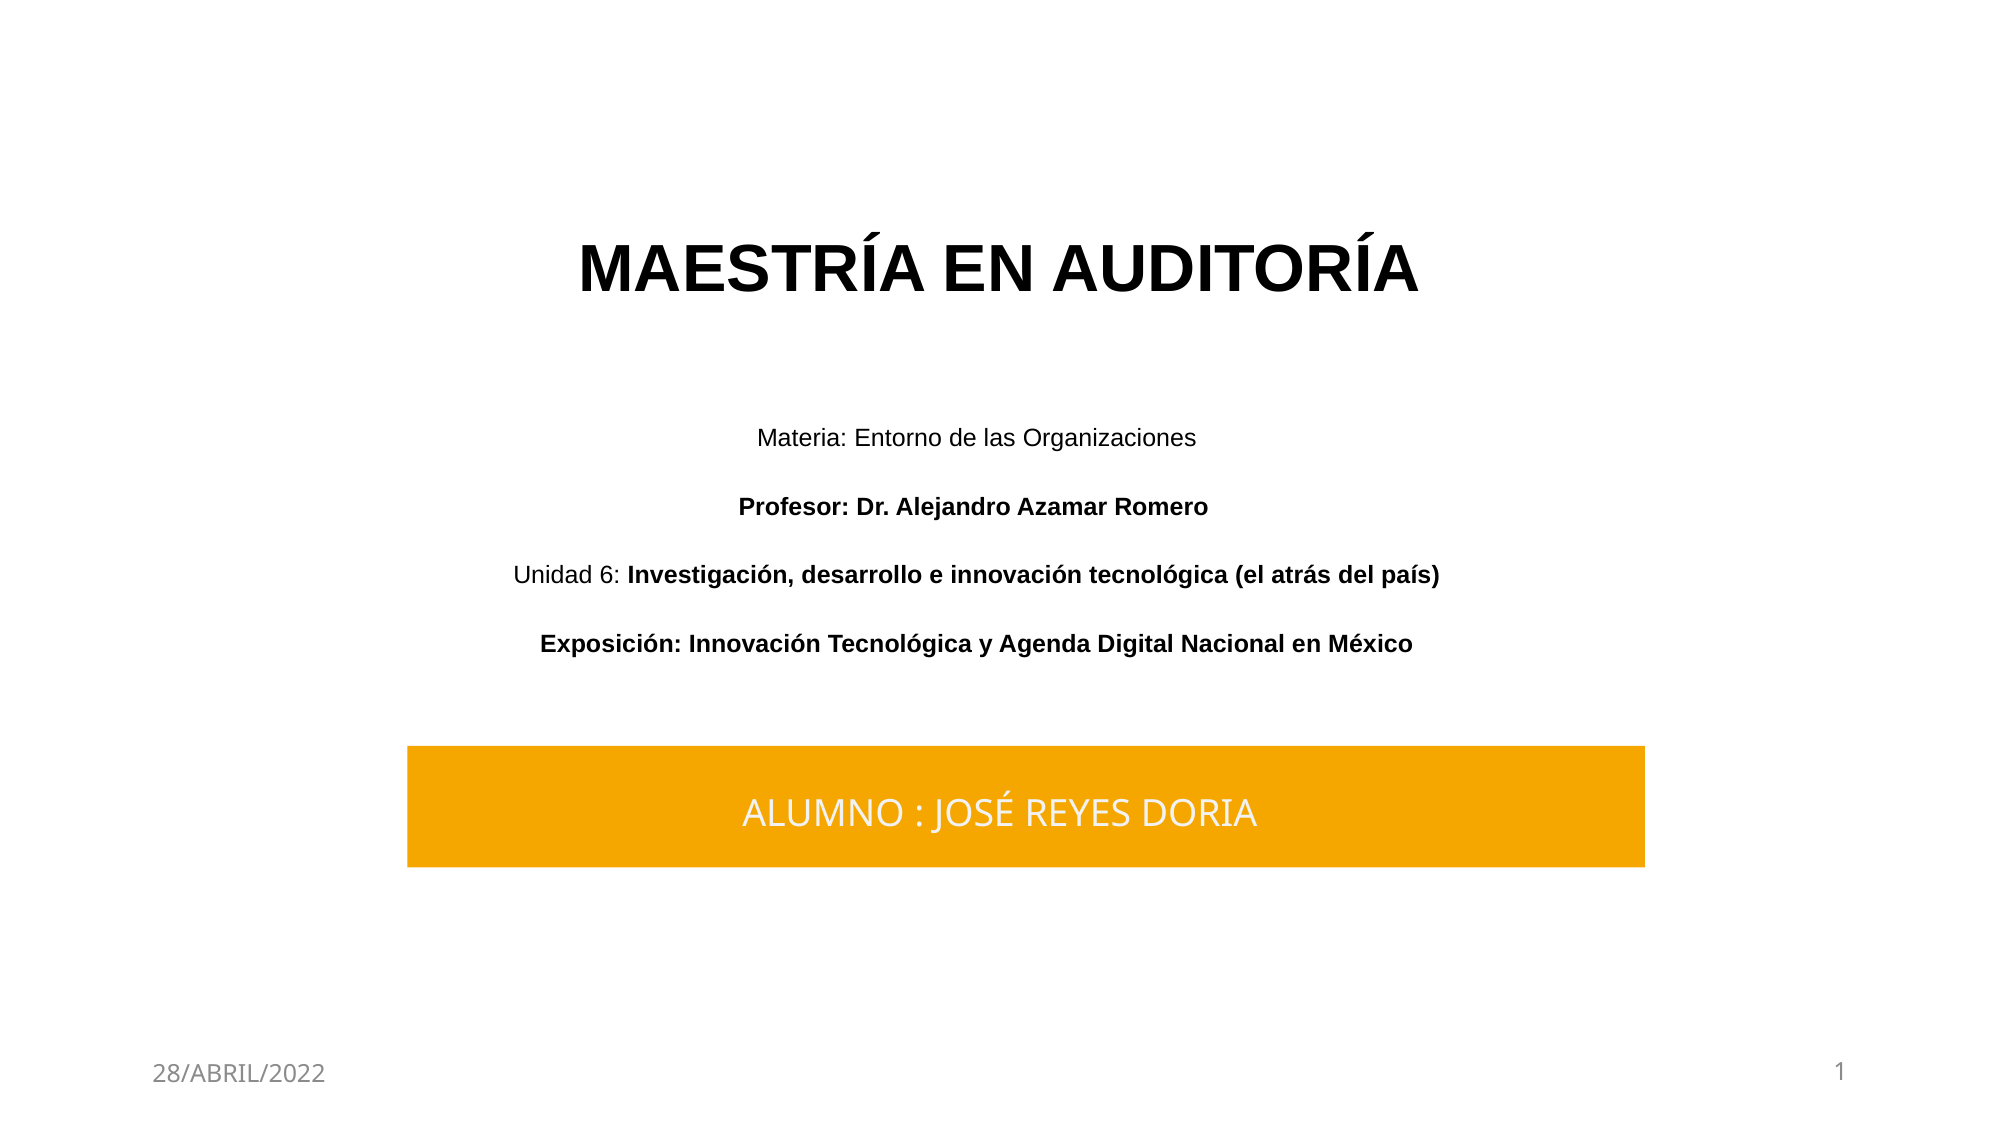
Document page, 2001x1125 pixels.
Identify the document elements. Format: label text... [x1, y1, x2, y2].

slide_number 1 [1412, 1042, 1863, 1103]
text_box MAESTRÍA EN AUDITORÍA [295, 205, 1705, 563]
text_box [406, 745, 1646, 868]
text_box ALUMNO : JOSÉ REYES DORIA [407, 776, 1593, 890]
slide_number 28/ABRIL/2022 [137, 1042, 588, 1103]
text_box Materia: Entorno de las Organizaciones Profesor: Dr. Alejandro Azamar Romero Unidad 6: Investigación, desarrollo e innovación tecnológica (el atrás del país) Exposición: Innovación Tecnológica y Agenda Digital Nacional en México [273, 358, 1682, 716]
